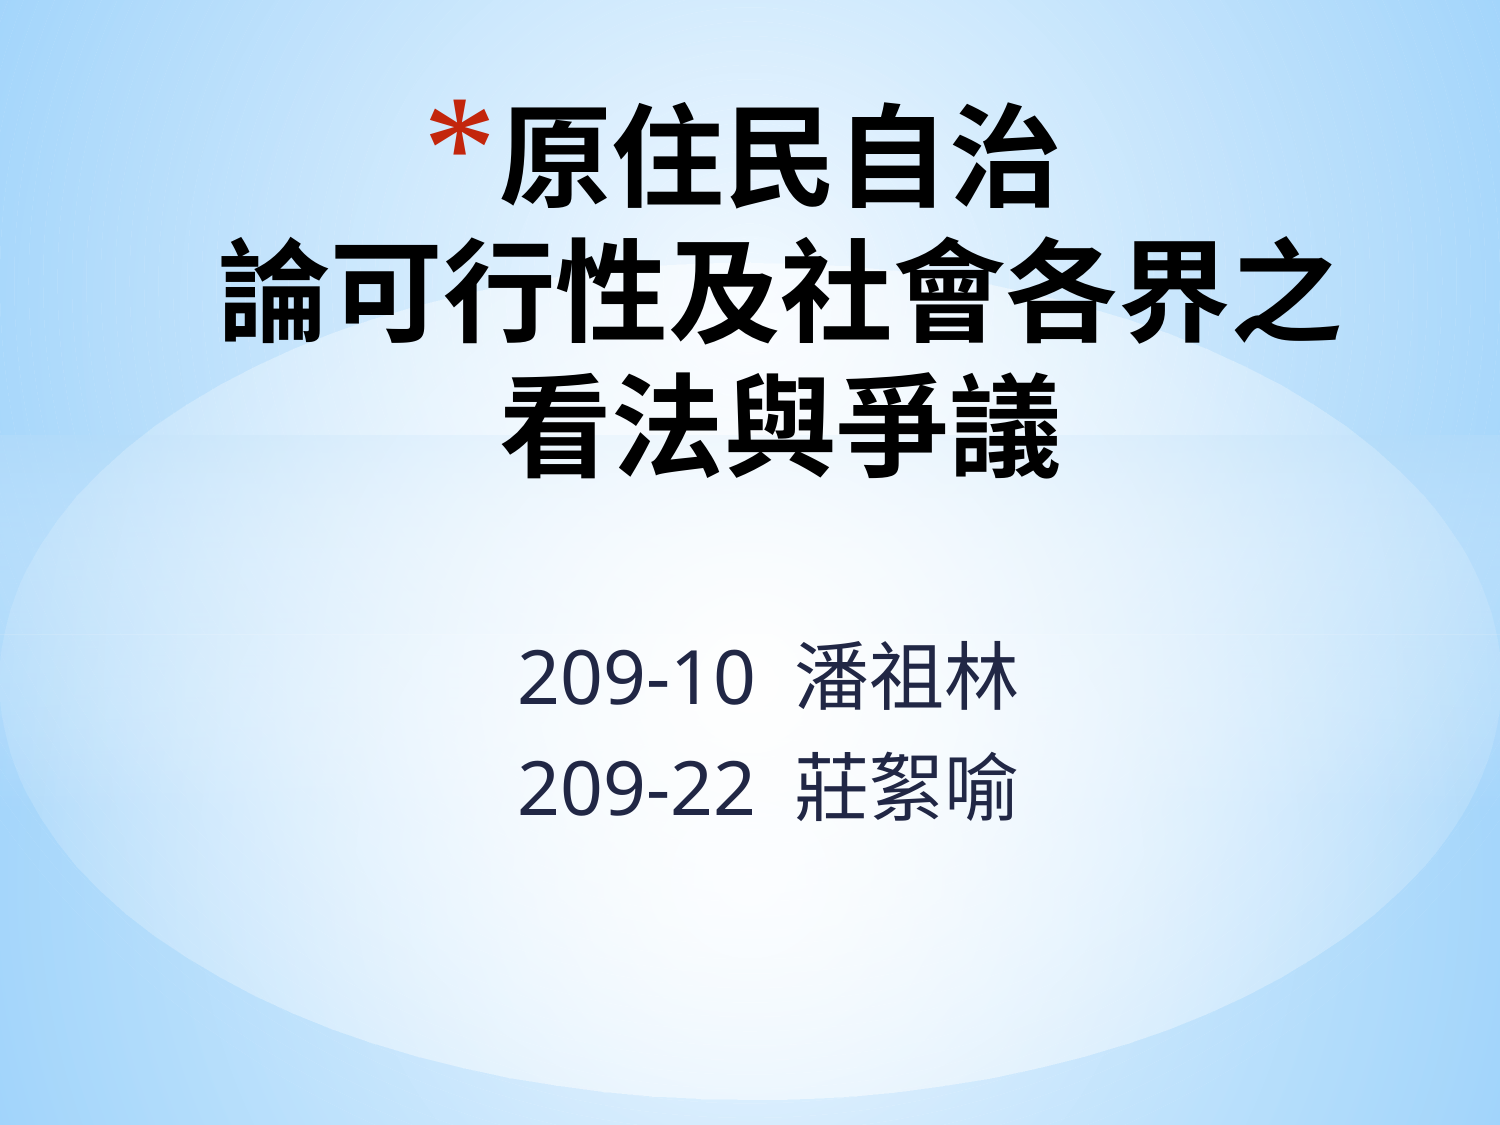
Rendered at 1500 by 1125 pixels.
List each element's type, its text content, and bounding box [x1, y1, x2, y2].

subtitle 209-10 潘祖林 209-22 莊絮喻 [229, 621, 1307, 910]
title 原住民自治 論可行性及社會各界之看法與爭議 [53, 78, 1404, 516]
